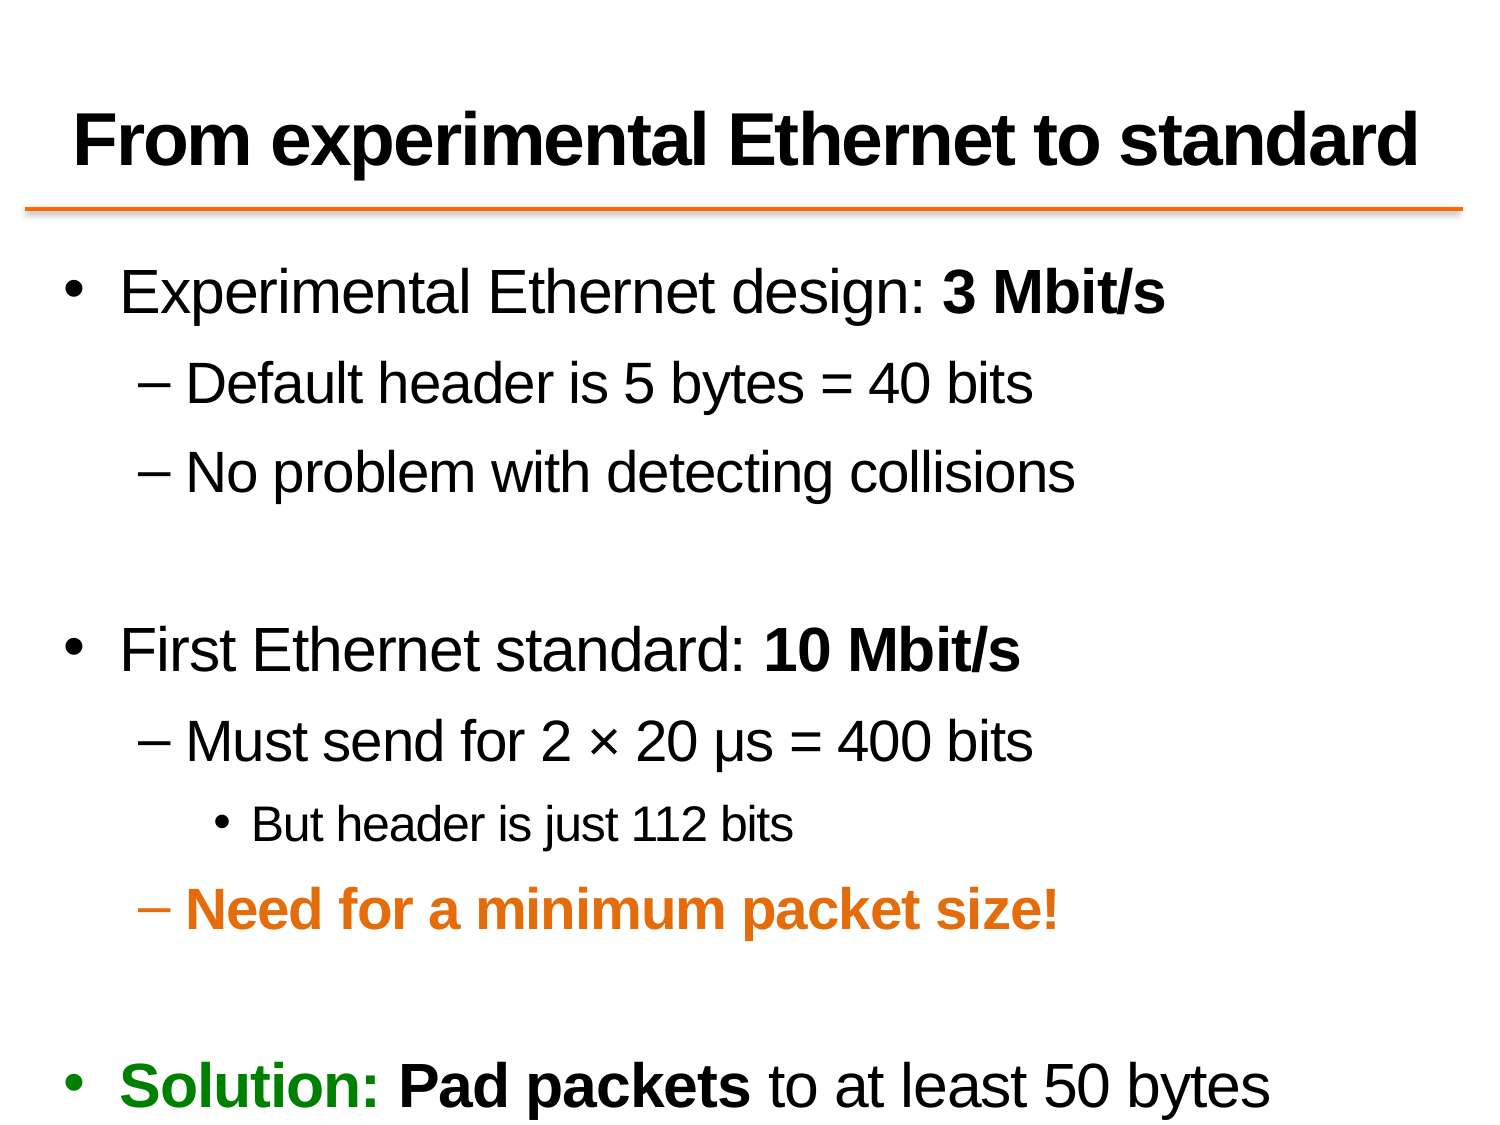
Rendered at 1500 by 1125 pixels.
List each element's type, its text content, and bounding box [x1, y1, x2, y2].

title From experimental Ethernet to standard [57, 12, 1463, 188]
list Experimental Ethernet design: 3 Mbit/s Default header is 5 bytes = 40 bits No problem with detecting collisions First Ethernet standard: 10 Mbit/s Must send for 2 × 20 μs = 400 bits But header is just 112 bits Need for a minimum packet size! Solution: Pad packets to at least 50 bytes [57, 237, 1463, 1125]
